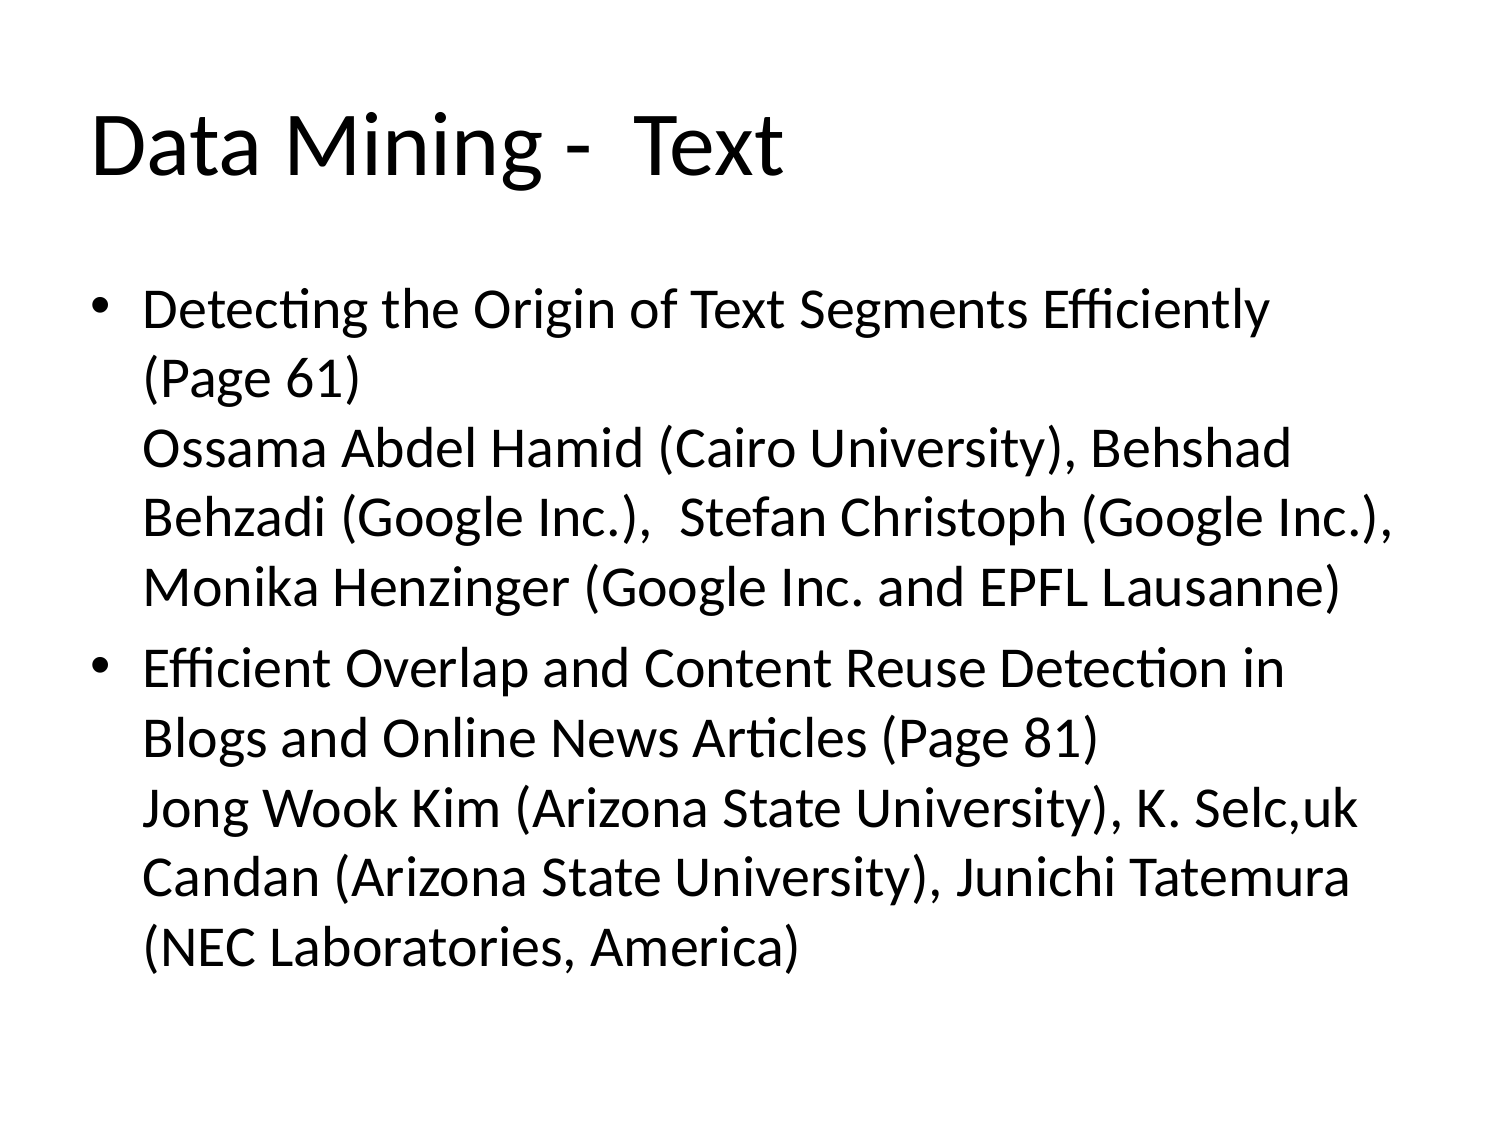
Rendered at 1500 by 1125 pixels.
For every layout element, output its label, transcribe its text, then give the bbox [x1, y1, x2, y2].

list Detecting the Origin of Text Segments Efficiently (Page 61) Ossama Abdel Hamid (Cairo University), Behshad Behzadi (Google Inc.), Stefan Christoph (Google Inc.), Monika Henzinger (Google Inc. and EPFL Lausanne) Efficient Overlap and Content Reuse Detection in Blogs and Online News Articles (Page 81) Jong Wook Kim (Arizona State University), K. Selc,uk Candan (Arizona State University), Junichi Tatemura (NEC Laboratories, America) [75, 262, 1425, 1005]
title Data Mining - Text [75, 45, 1425, 233]
